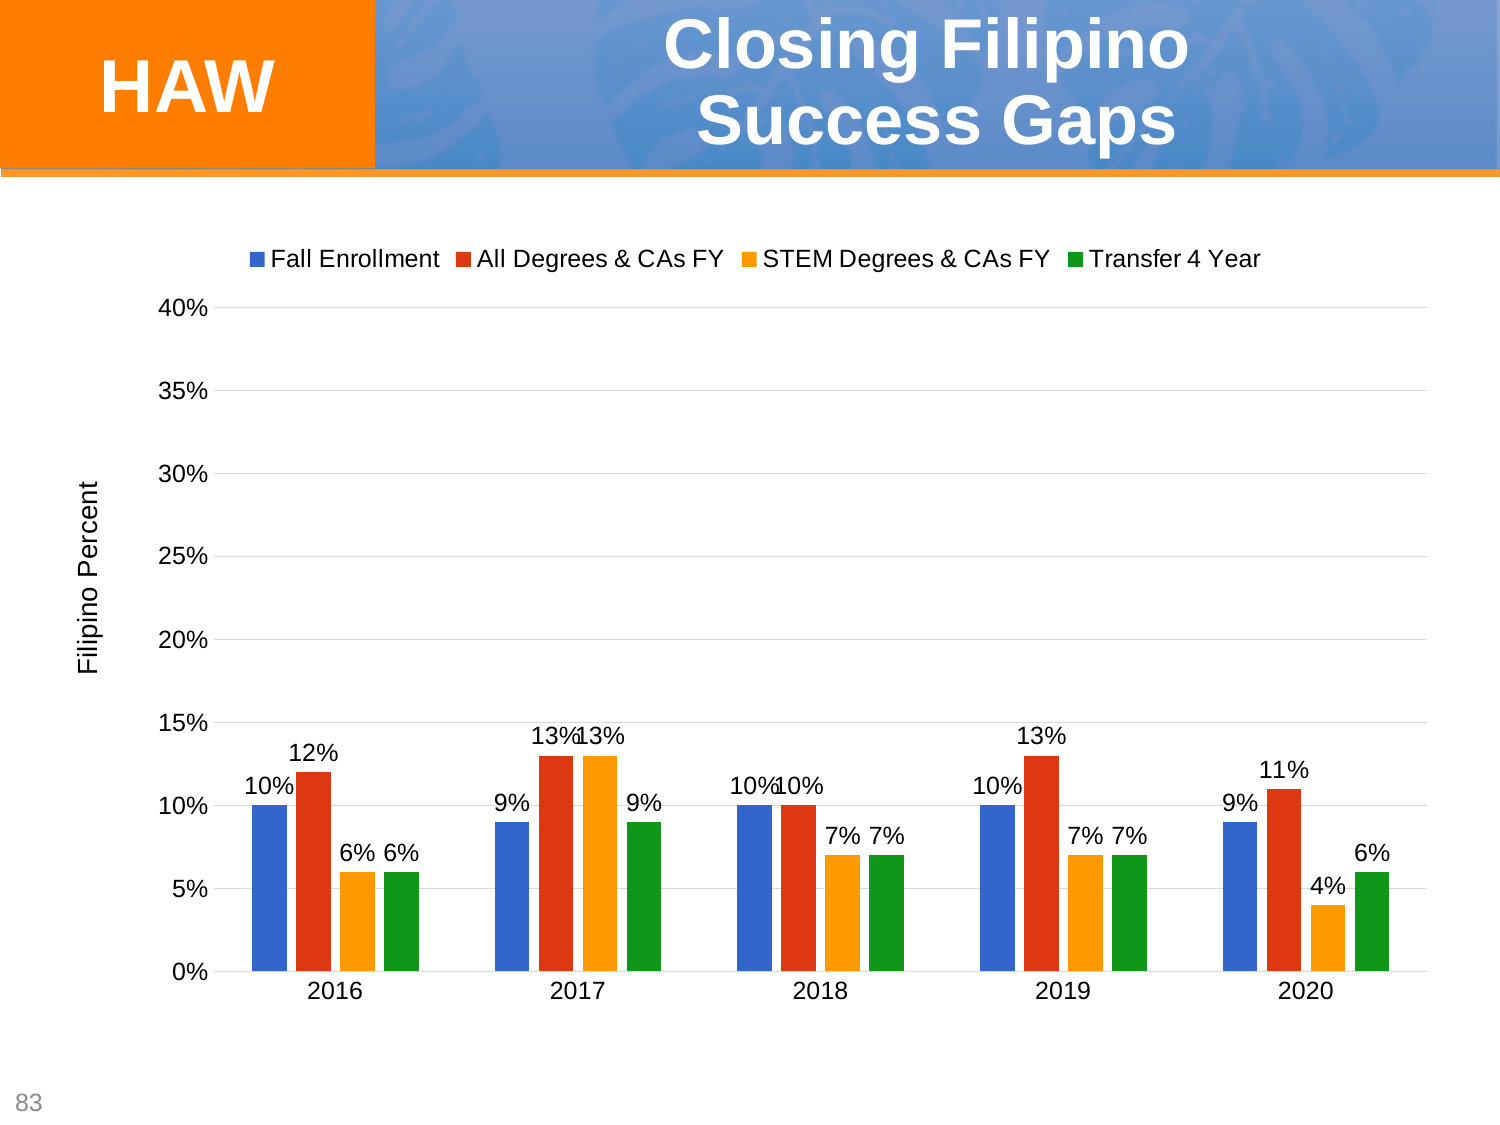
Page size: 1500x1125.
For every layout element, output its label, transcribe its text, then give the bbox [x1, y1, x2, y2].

title Closing Filipino Success Gaps [375, 0, 1500, 169]
list HAW [0, 0, 375, 166]
chart [55, 229, 1456, 1020]
slide_number 83 [0, 1071, 338, 1125]
